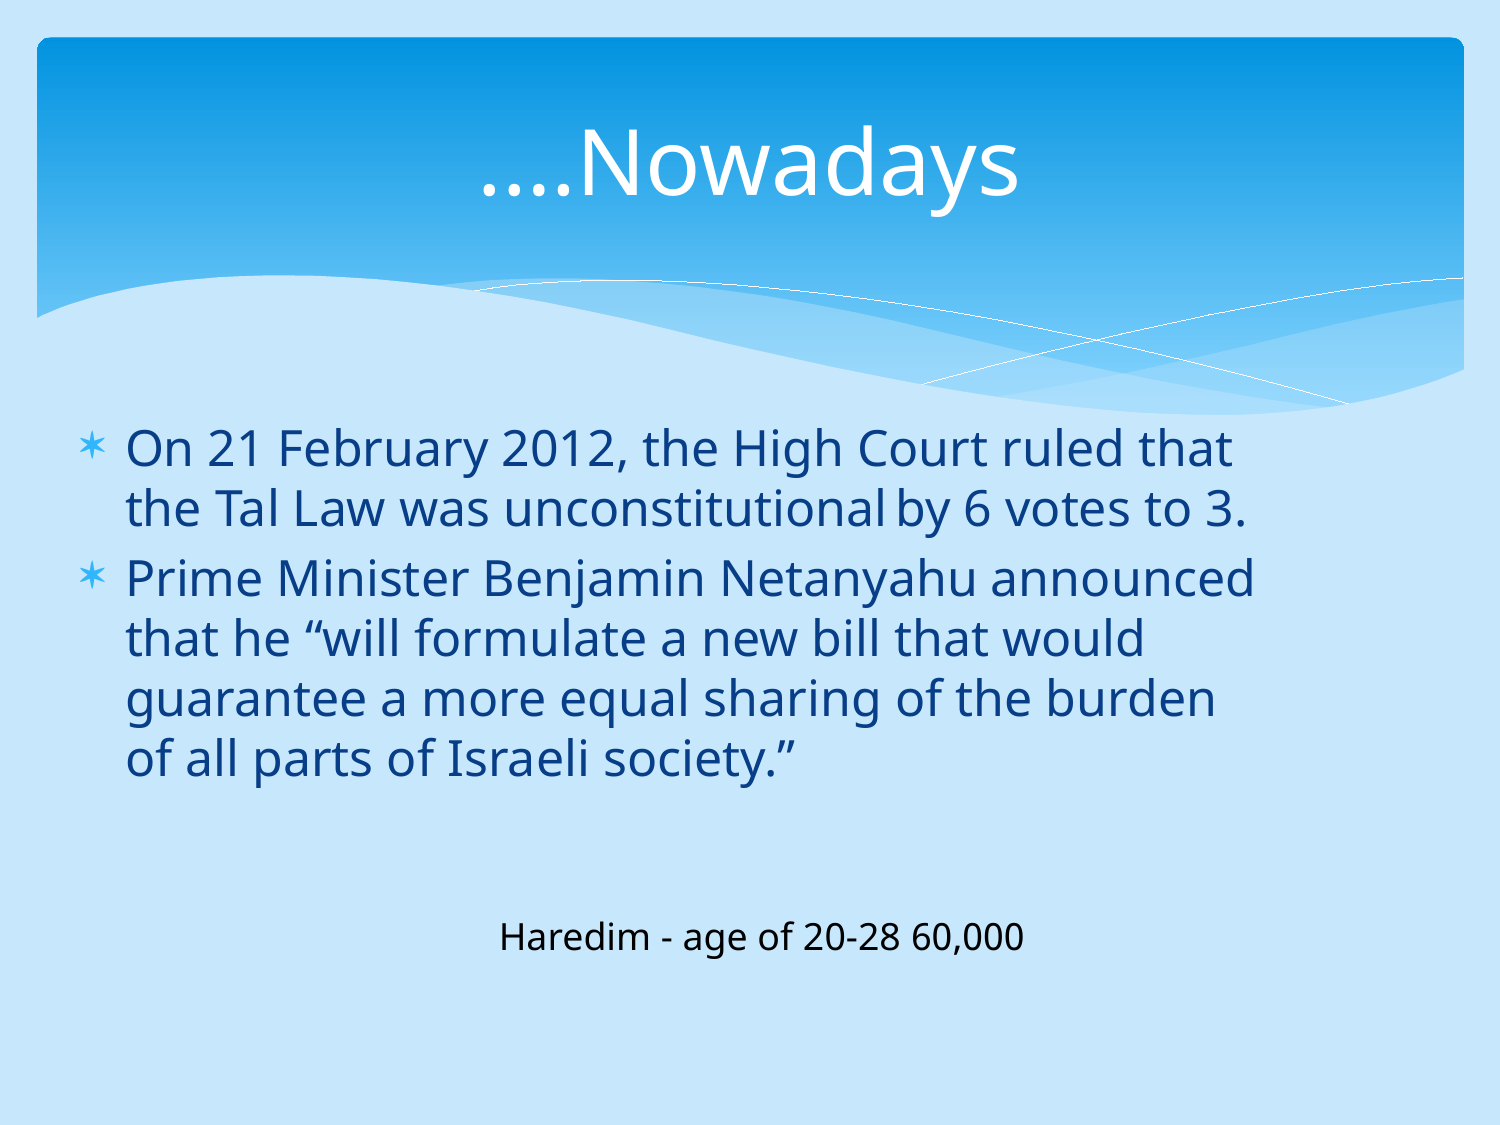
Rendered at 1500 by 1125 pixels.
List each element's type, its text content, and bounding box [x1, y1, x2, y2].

text_box 60,000 Haredim - age of 20-28 [336, 905, 1187, 965]
list On 21 February 2012, the High Court ruled that the Tal Law was unconstitutional by 6 votes to 3. Prime Minister Benjamin Netanyahu announced that he “will formulate a new bill that would guarantee a more equal sharing of the burden of all parts of Israeli society.” [64, 408, 1281, 817]
title Nowadays…. [75, 55, 1425, 261]
